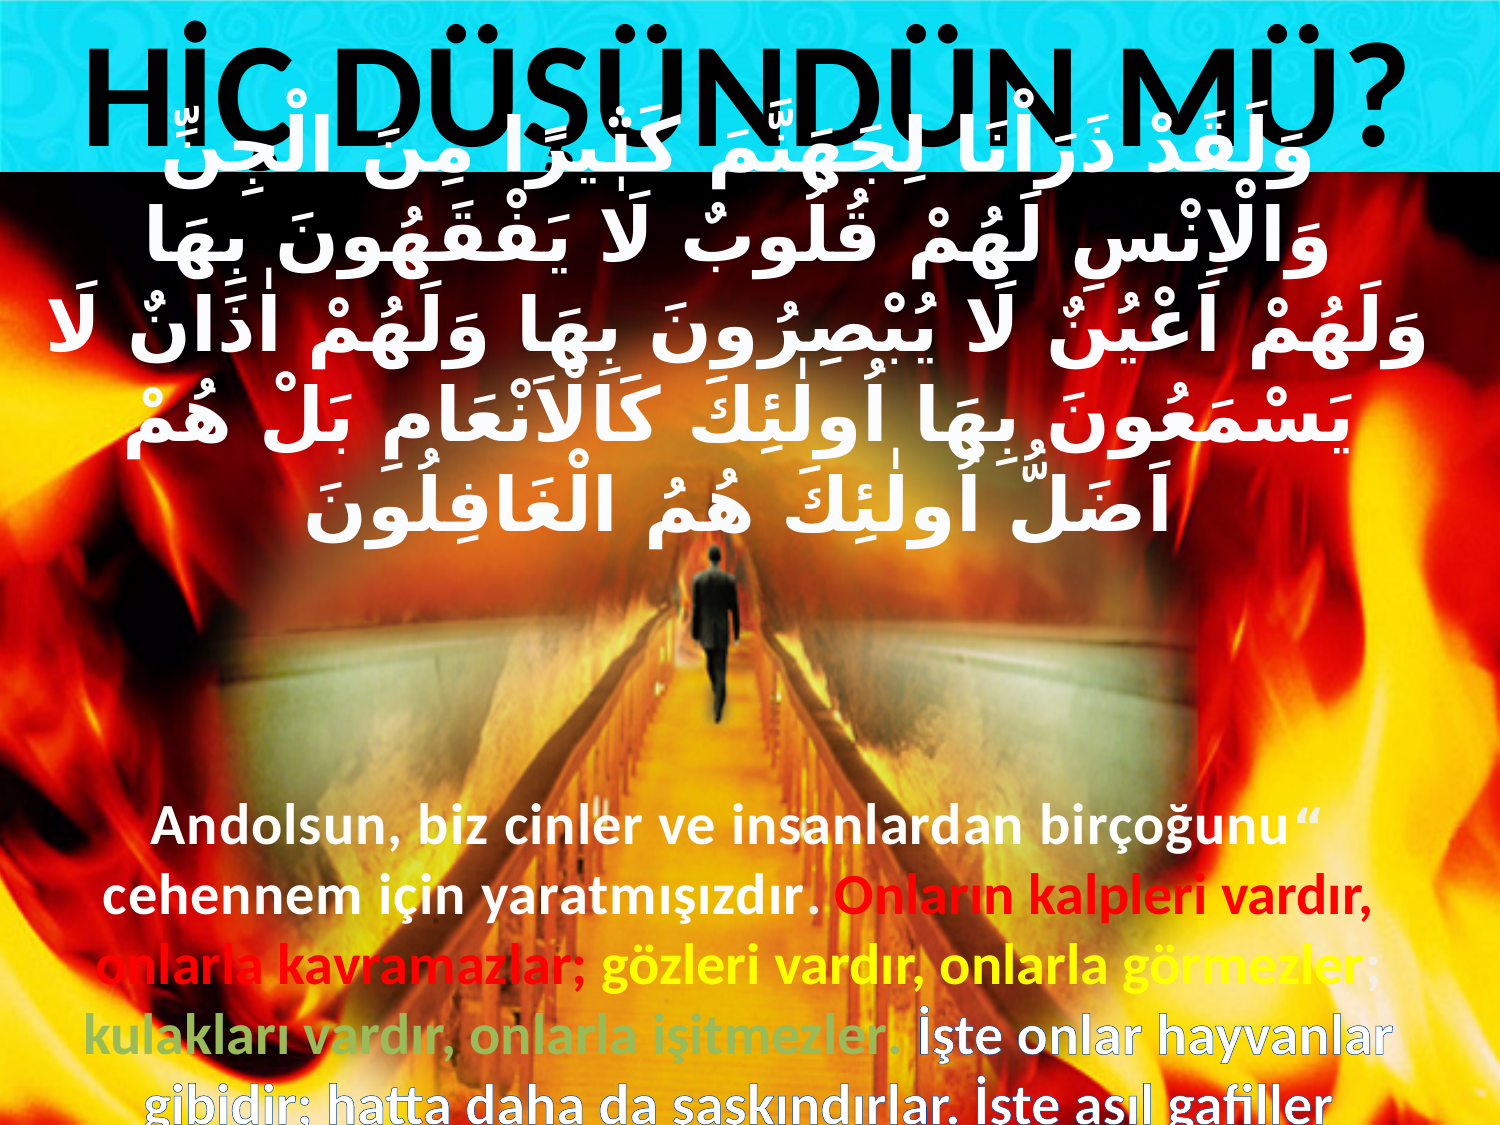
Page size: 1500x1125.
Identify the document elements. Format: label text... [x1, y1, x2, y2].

text_box HİÇ DÜŞÜNDÜN MÜ? [0, 0, 1500, 172]
picture [0, 172, 1500, 1125]
